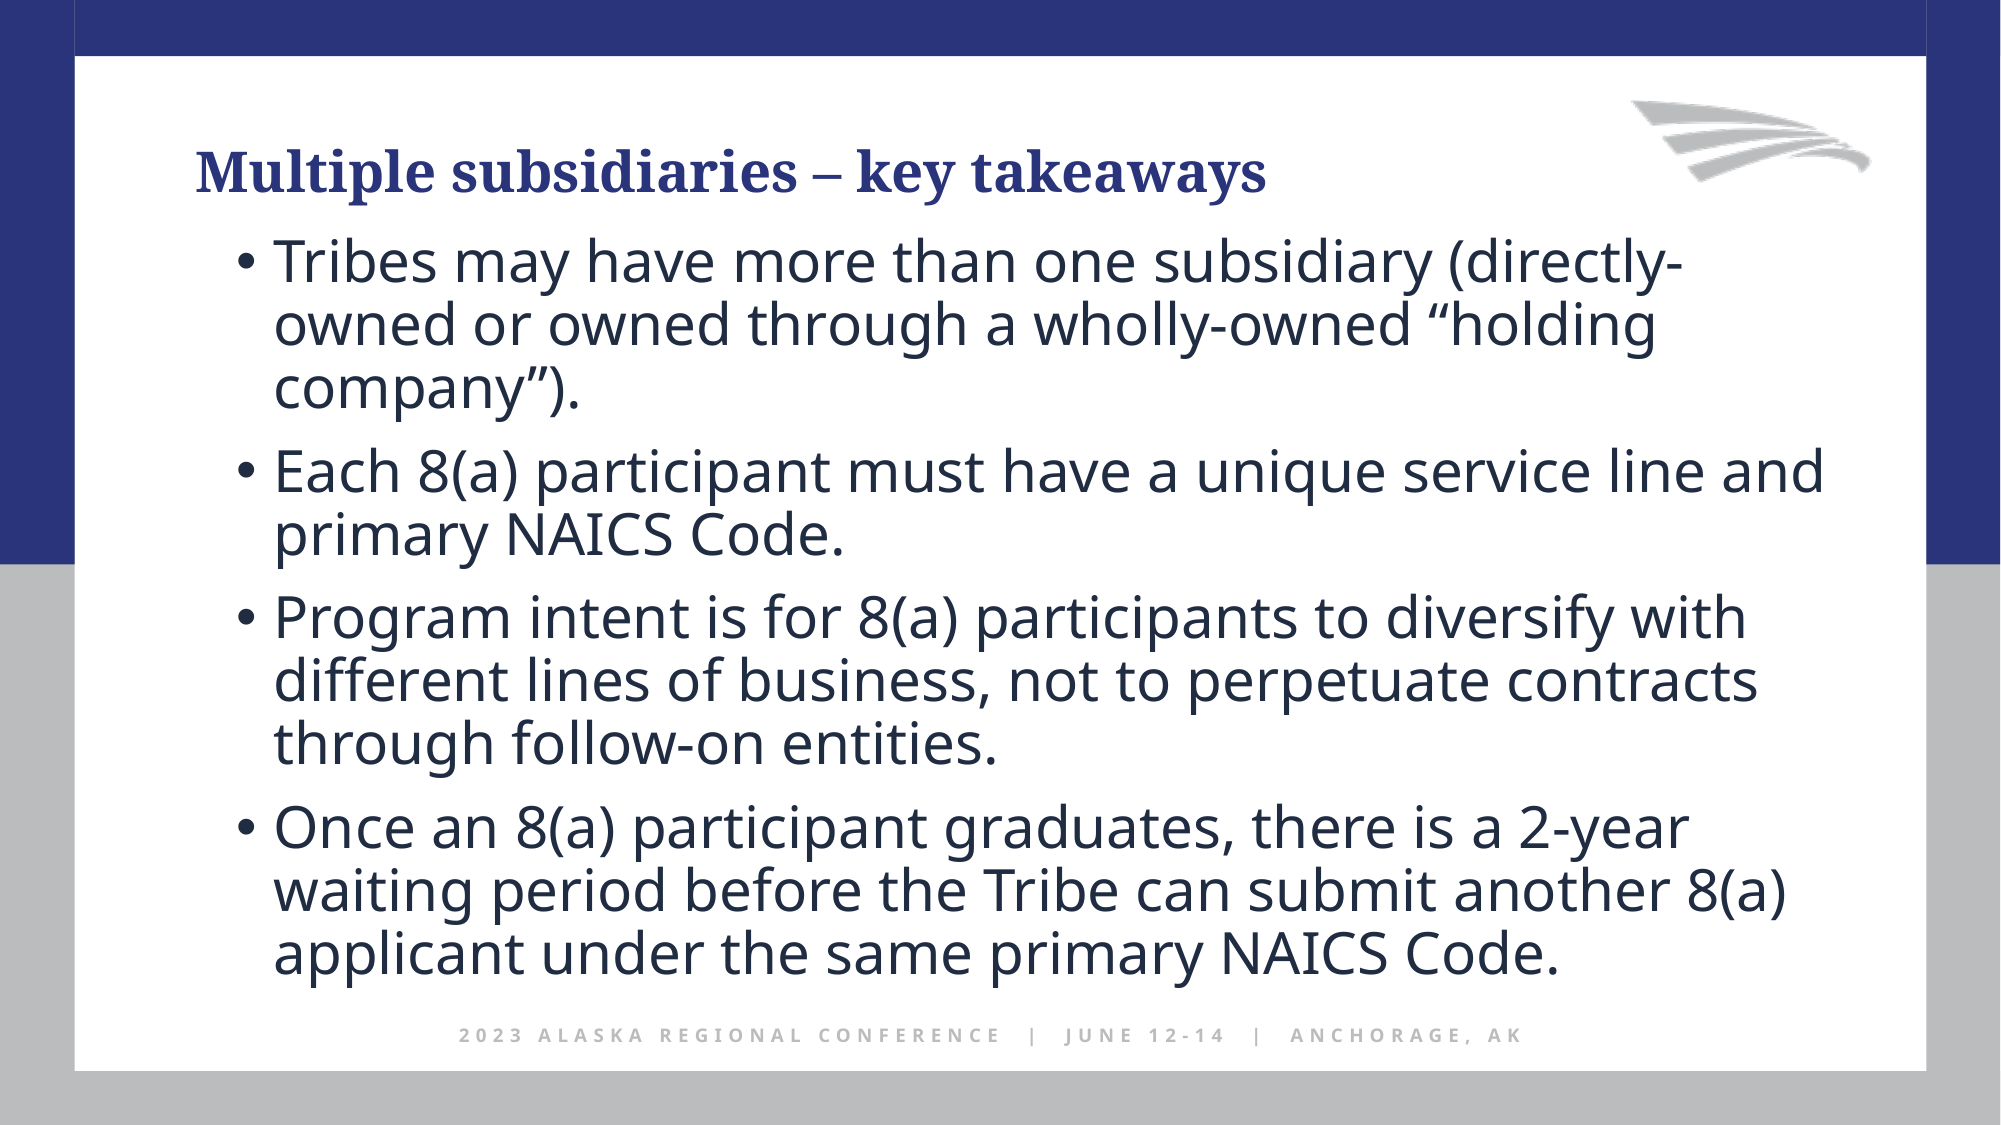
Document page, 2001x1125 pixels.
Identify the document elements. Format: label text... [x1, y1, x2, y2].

list Multiple subsidiaries – key takeaways [180, 136, 1823, 213]
list Tribes may have more than one subsidiary (directly-owned or owned through a wholly-owned “holding company”). Each 8(a) participant must have a unique service line and primary NAICS Code. Program intent is for 8(a) participants to diversify with different lines of business, not to perpetuate contracts through follow-on entities. Once an 8(a) participant graduates, there is a 2-year waiting period before the Tribe can submit another 8(a) applicant under the same primary NAICS Code. [221, 224, 1862, 937]
picture [1559, 100, 1955, 236]
